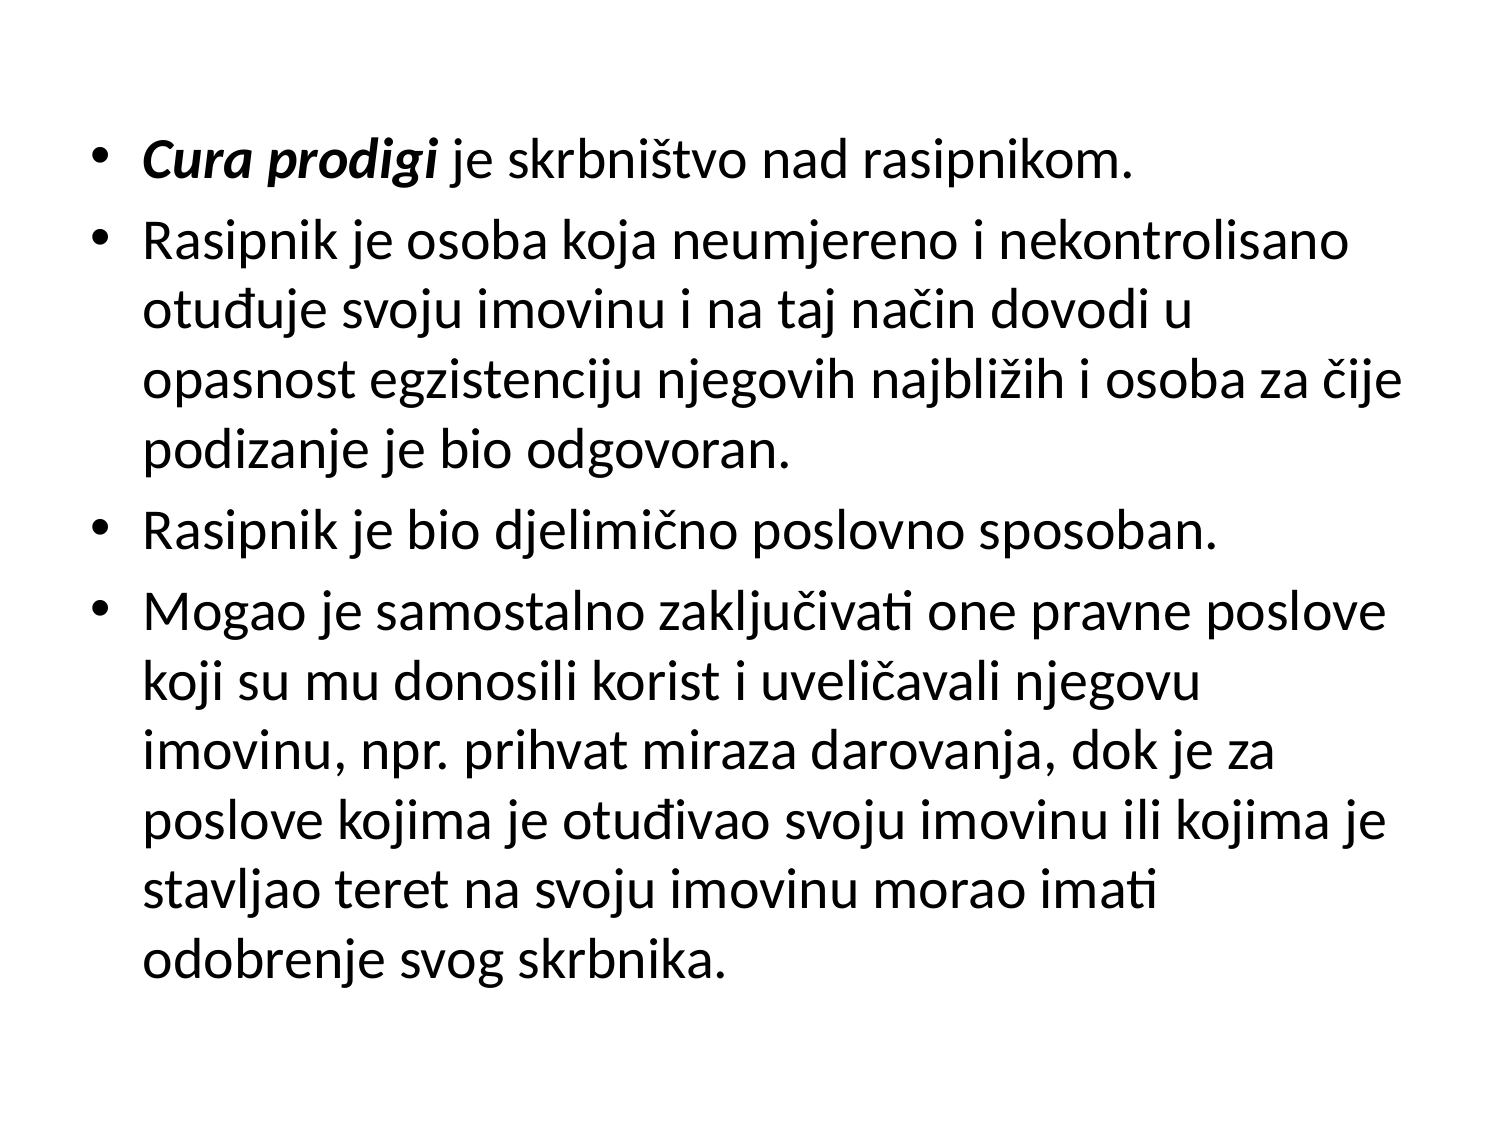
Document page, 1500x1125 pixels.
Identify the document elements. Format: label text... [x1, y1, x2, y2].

list Cura prodigi je skrbništvo nad rasipnikom. Rasipnik je osoba koja neumjereno i nekontrolisano otuđuje svoju imovinu i na taj način dovodi u opasnost egzistenciju njegovih najbližih i osoba za čije podizanje je bio odgovoran. Rasipnik je bio djelimično poslovno sposoban. Mogao je samostalno zaključivati one pravne poslove koji su mu donosili korist i uveličavali njegovu imovinu, npr. prihvat miraza darovanja, dok je za poslove kojima je otuđivao svoju imovinu ili kojima je stavljao teret na svoju imovinu morao imati odobrenje svog skrbnika. [75, 112, 1425, 1005]
